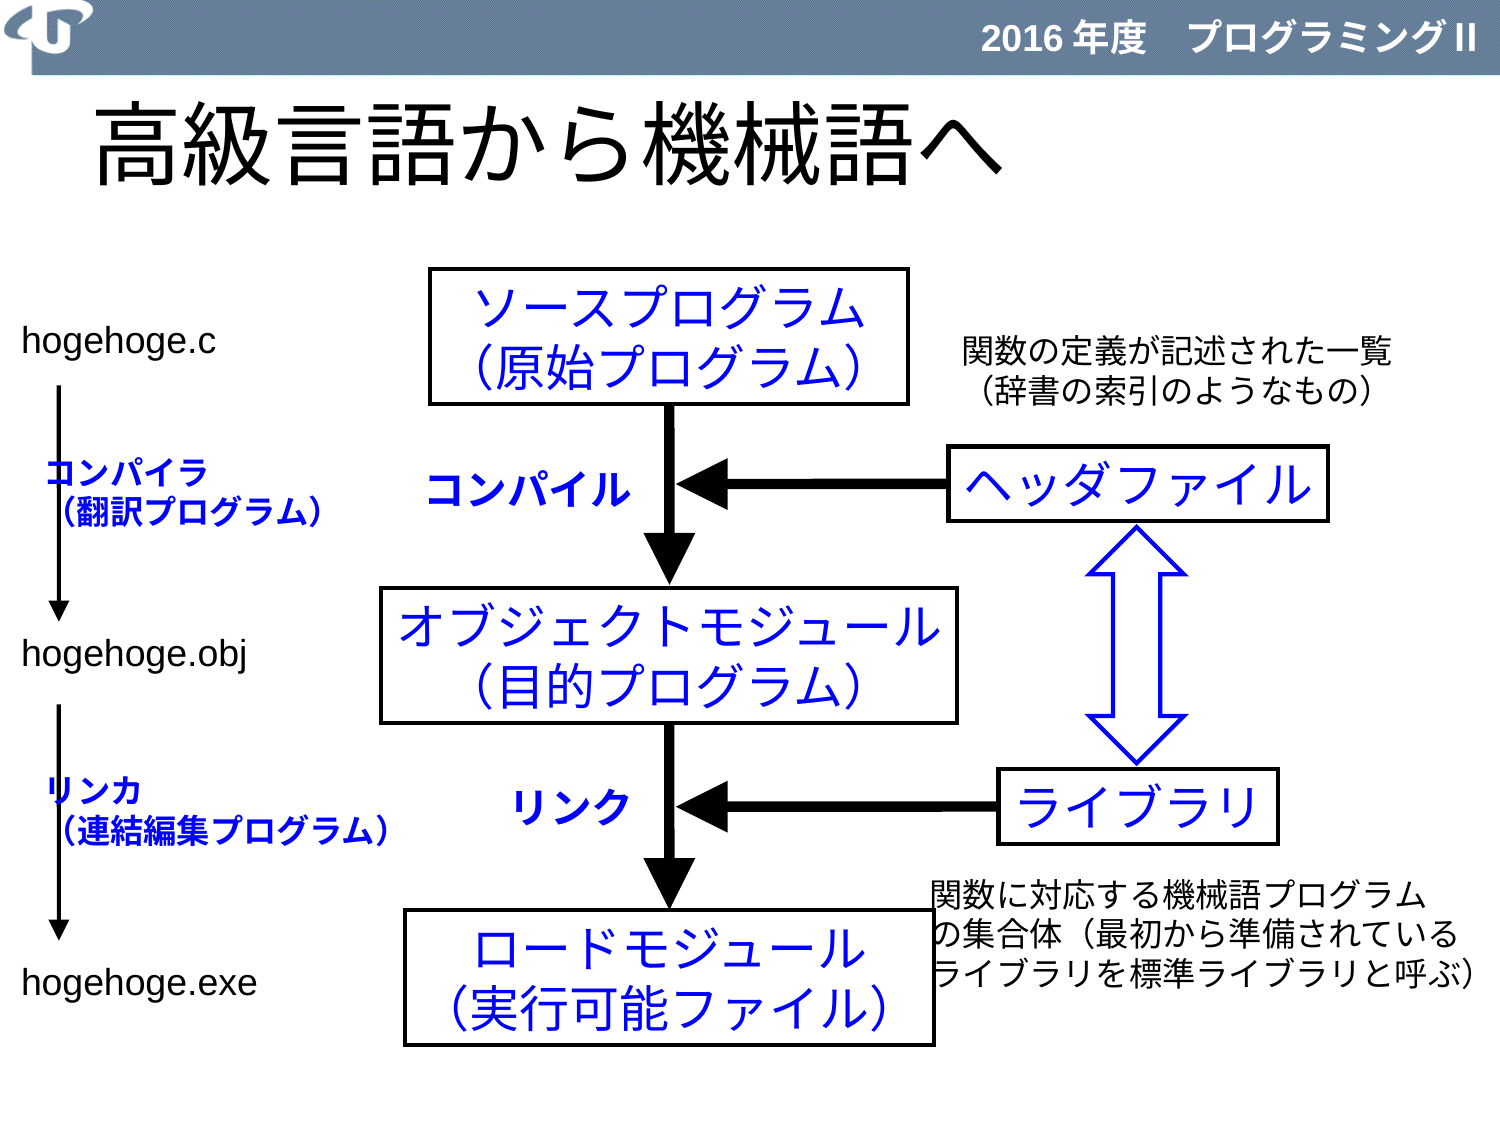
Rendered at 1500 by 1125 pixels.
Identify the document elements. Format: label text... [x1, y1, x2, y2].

text_box ヘッダファイル [948, 446, 1328, 522]
picture [0, 0, 1500, 1125]
text_box 関数の定義が記述された一覧 （辞書の索引のようなもの） [946, 322, 1409, 418]
text_box hogehoge.c [6, 309, 232, 369]
text_box ソースプログラム （原始プログラム） [430, 269, 909, 404]
title 高級言語から機械語へ [75, 75, 1425, 208]
text_box コンパイル [408, 456, 648, 521]
text_box ライブラリ [998, 769, 1278, 844]
text_box 関数に対応する機械語プログラム の集合体（最初から準備されている ライブラリを標準ライブラリと呼ぶ） [914, 866, 1500, 1001]
text_box [48, 858, 70, 941]
text_box コンパイラ （翻訳プログラム） [29, 444, 357, 539]
text_box ロードモジュール （実行可能ファイル） [404, 909, 935, 1045]
text_box リンカ （連結編集プログラム） [29, 762, 424, 858]
text_box [1089, 527, 1184, 764]
text_box hogehoge.exe [6, 950, 273, 1011]
text_box リンク [493, 774, 649, 840]
text_box [48, 539, 70, 622]
text_box オブジェクトモジュール （目的プログラム） [381, 588, 958, 724]
text_box hogehoge.obj [6, 621, 263, 682]
